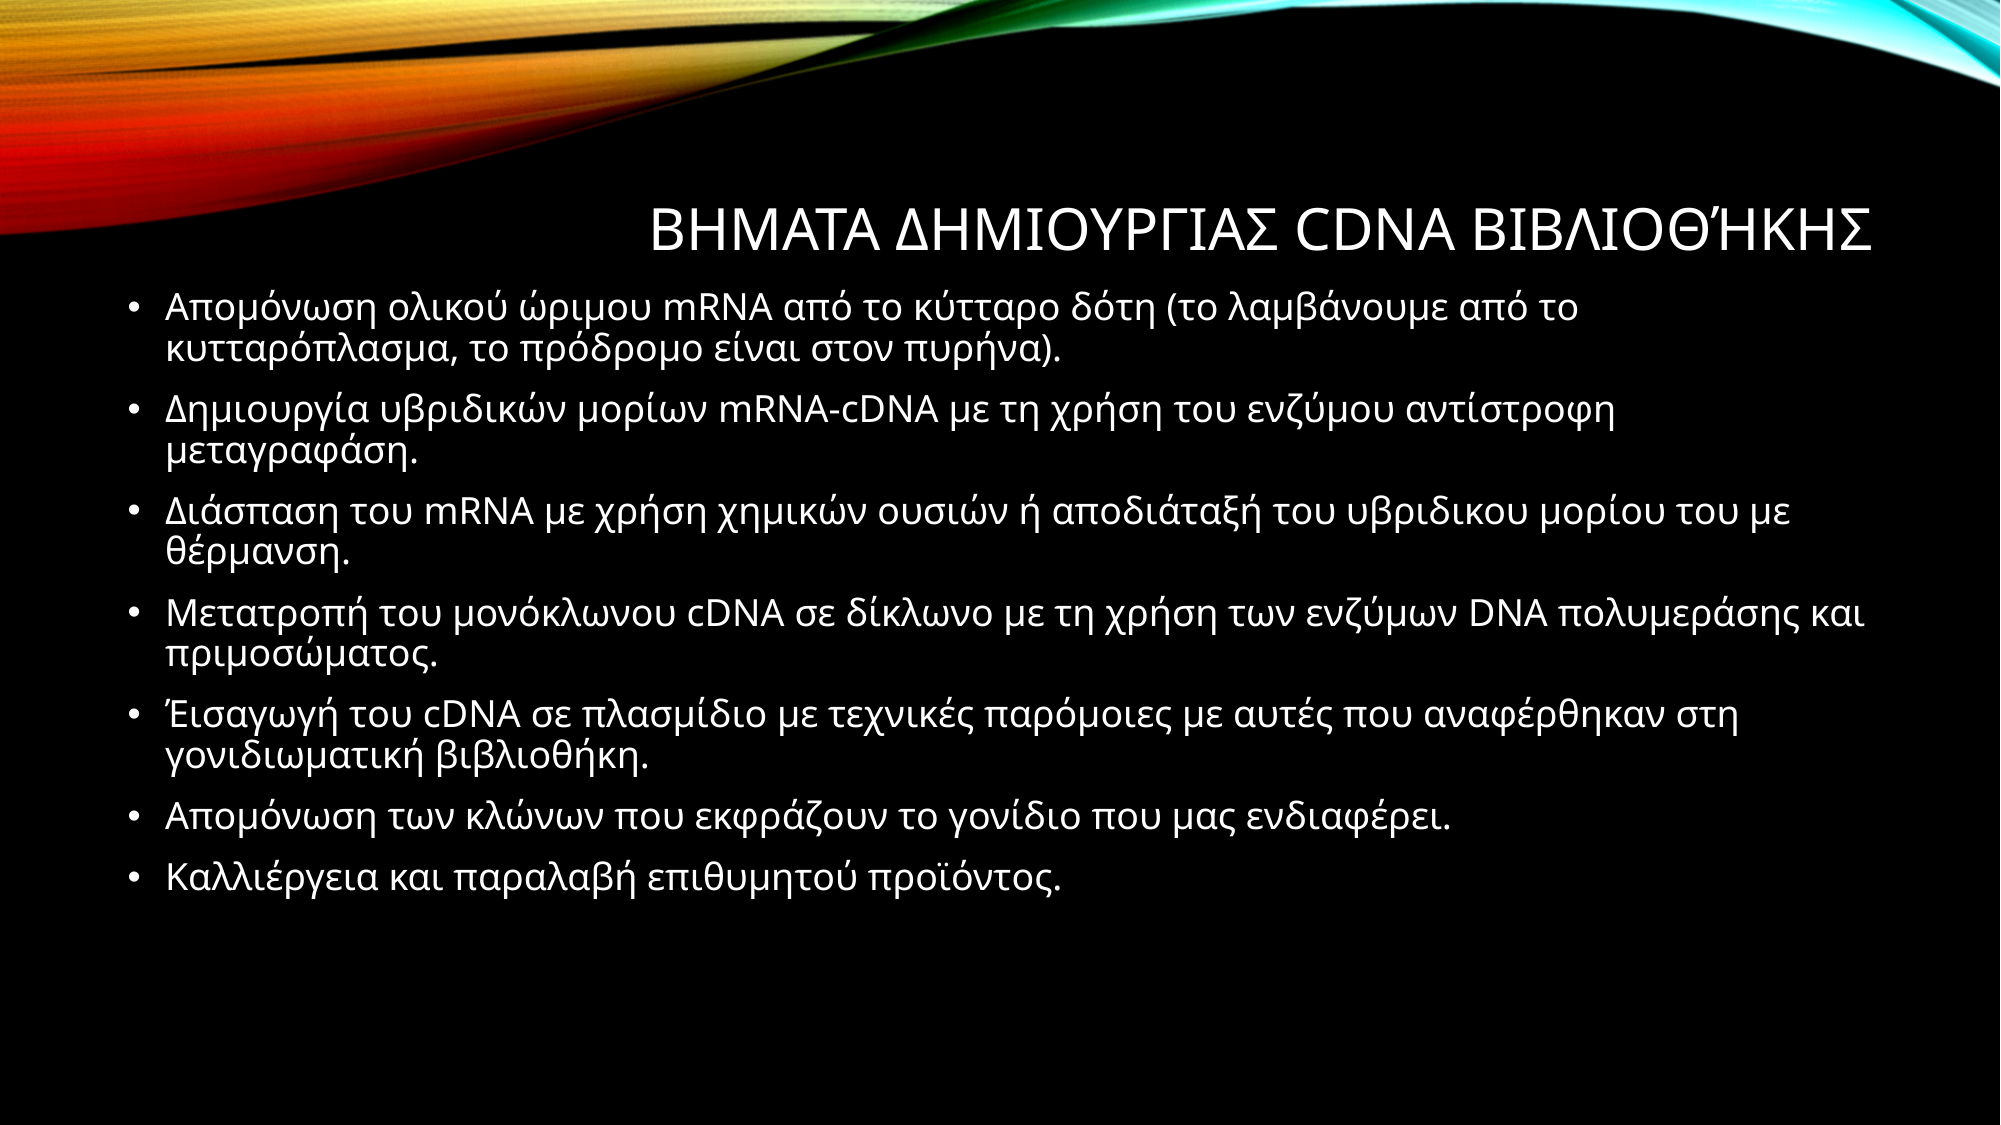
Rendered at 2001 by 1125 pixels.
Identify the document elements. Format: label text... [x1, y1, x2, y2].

title Βηματα δημιουργιασ cdna βιβλιοθήκησ [112, 125, 1888, 280]
list Απομόνωση ολικού ώριμου mRNA από το κύτταρο δότη (το λαμβάνουμε από το κυτταρόπλασμα, το πρόδρομο είναι στον πυρήνα). Δημιουργία υβριδικών μορίων mRNA-cDNA με τη χρήση του ενζύμου αντίστροφη μεταγραφάση. Διάσπαση του mRNA με χρήση χημικών ουσιών ή αποδιάταξή του υβριδικου μορίου του με θέρμανση. Μετατροπή του μονόκλωνου cDNA σε δίκλωνο με τη χρήση των ενζύμων DNA πολυμεράσης και πριμοσώματος. Έισαγωγή του cDNA σε πλασμίδιο με τεχνικές παρόμοιες με αυτές που αναφέρθηκαν στη γονιδιωματική βιβλιοθήκη. Απομόνωση των κλώνων που εκφράζουν το γονίδιο που μας ενδιαφέρει. Καλλιέργεια και παραλαβή επιθυμητού προϊόντος. [112, 280, 1888, 1021]
picture [0, 0, 2000, 237]
